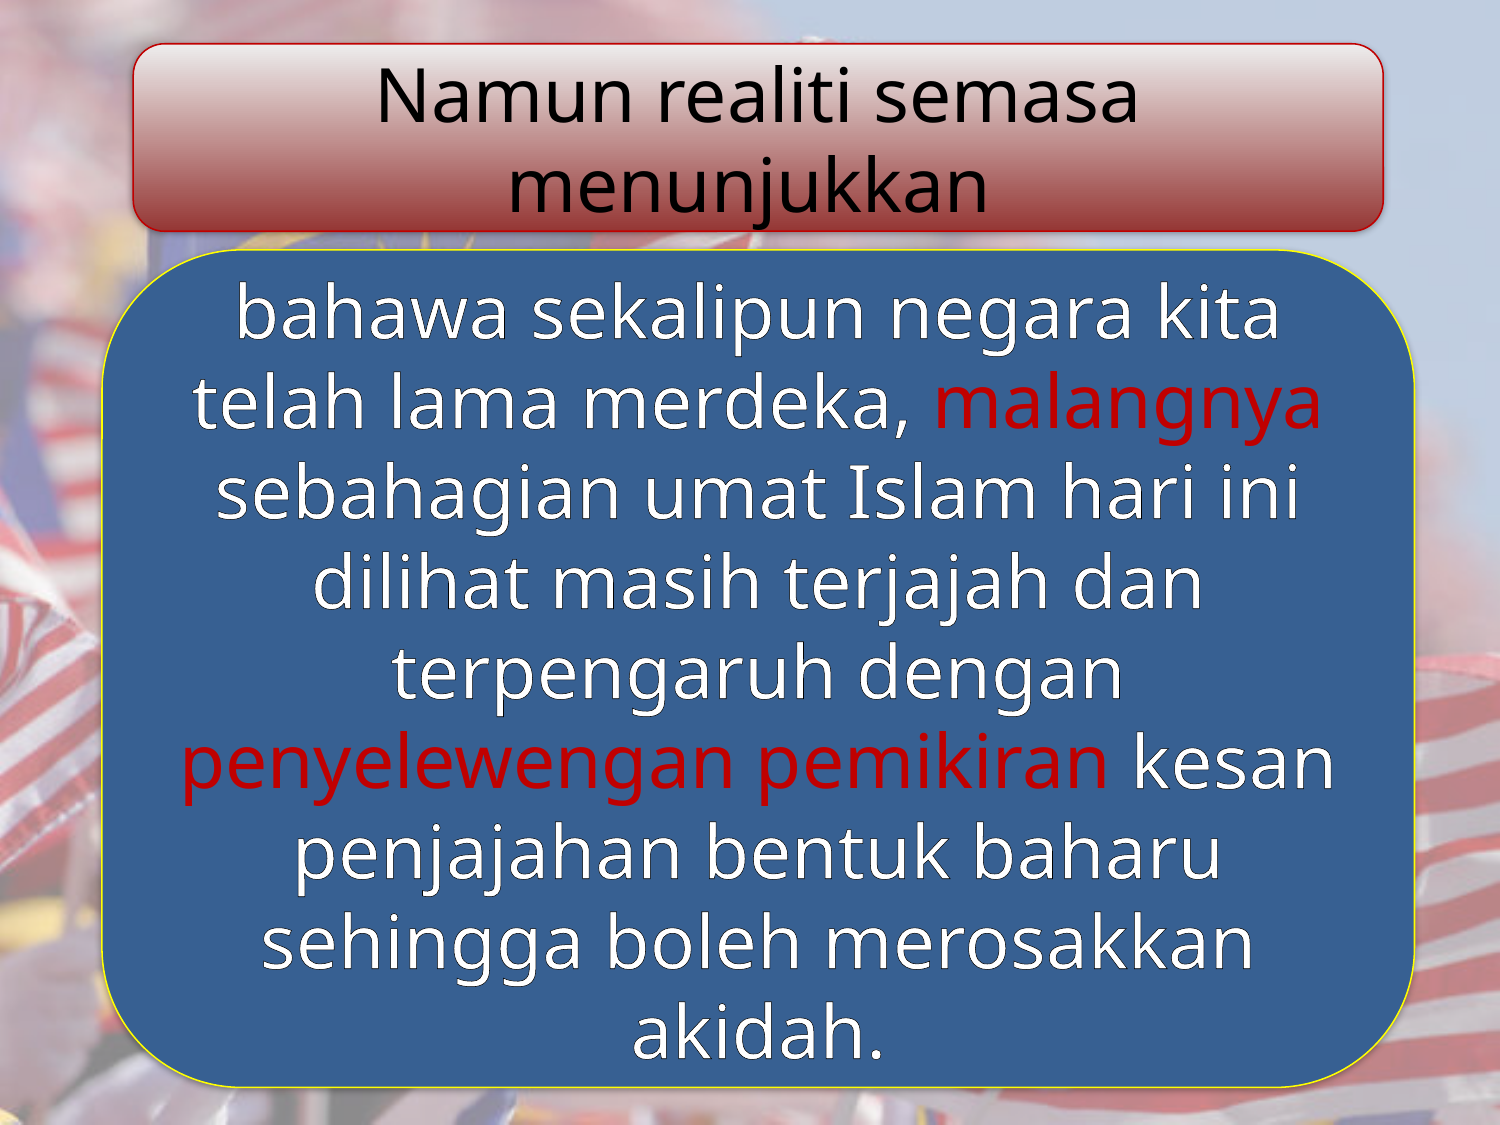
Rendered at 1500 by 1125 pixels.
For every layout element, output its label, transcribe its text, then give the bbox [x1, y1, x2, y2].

text_box Namun realiti semasa menunjukkan [132, 42, 1385, 233]
text_box bahawa sekalipun negara kita telah lama merdeka, malangnya sebahagian umat Islam hari ini dilihat masih terjajah dan terpengaruh dengan penyelewengan pemikiran kesan penjajahan bentuk baharu sehingga boleh merosakkan akidah. [101, 249, 1416, 1089]
